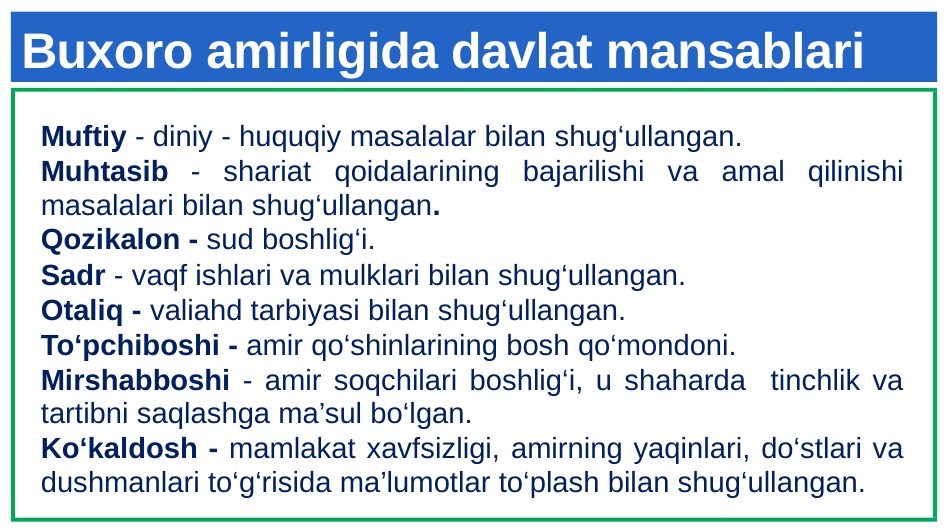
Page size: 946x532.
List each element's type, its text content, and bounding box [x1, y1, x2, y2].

text_box Muftiy - diniy - huquqiy masalalar bilan shug‘ullangan. Muhtasib - shariat qoidalarining bajarilishi va amal qilinishi masalalari bilan shug‘ullangan. Qozikalon - sud boshlig‘i. Sadr - vaqf ishlari va mulklari bilan shug‘ullangan. Otaliq - valiahd tarbiyasi bilan shug‘ullangan. To‘pchiboshi - amir qo‘shinlarining bosh qo‘mondoni. Mirshabboshi - amir soqchilari boshlig‘i, u shaharda tinchlik va tartibni saqlashga ma’sul bo‘lgan. Ko‘kaldosh - mamlakat xavfsizligi, amirning yaqinlari, do‘stlari va dushmanlari to‘g‘risida ma’lumotlar to‘plash bilan shug‘ullangan. [11, 112, 946, 507]
text_box [11, 104, 520, 112]
title Buxoro amirligida davlat mansablari [11, 21, 875, 85]
